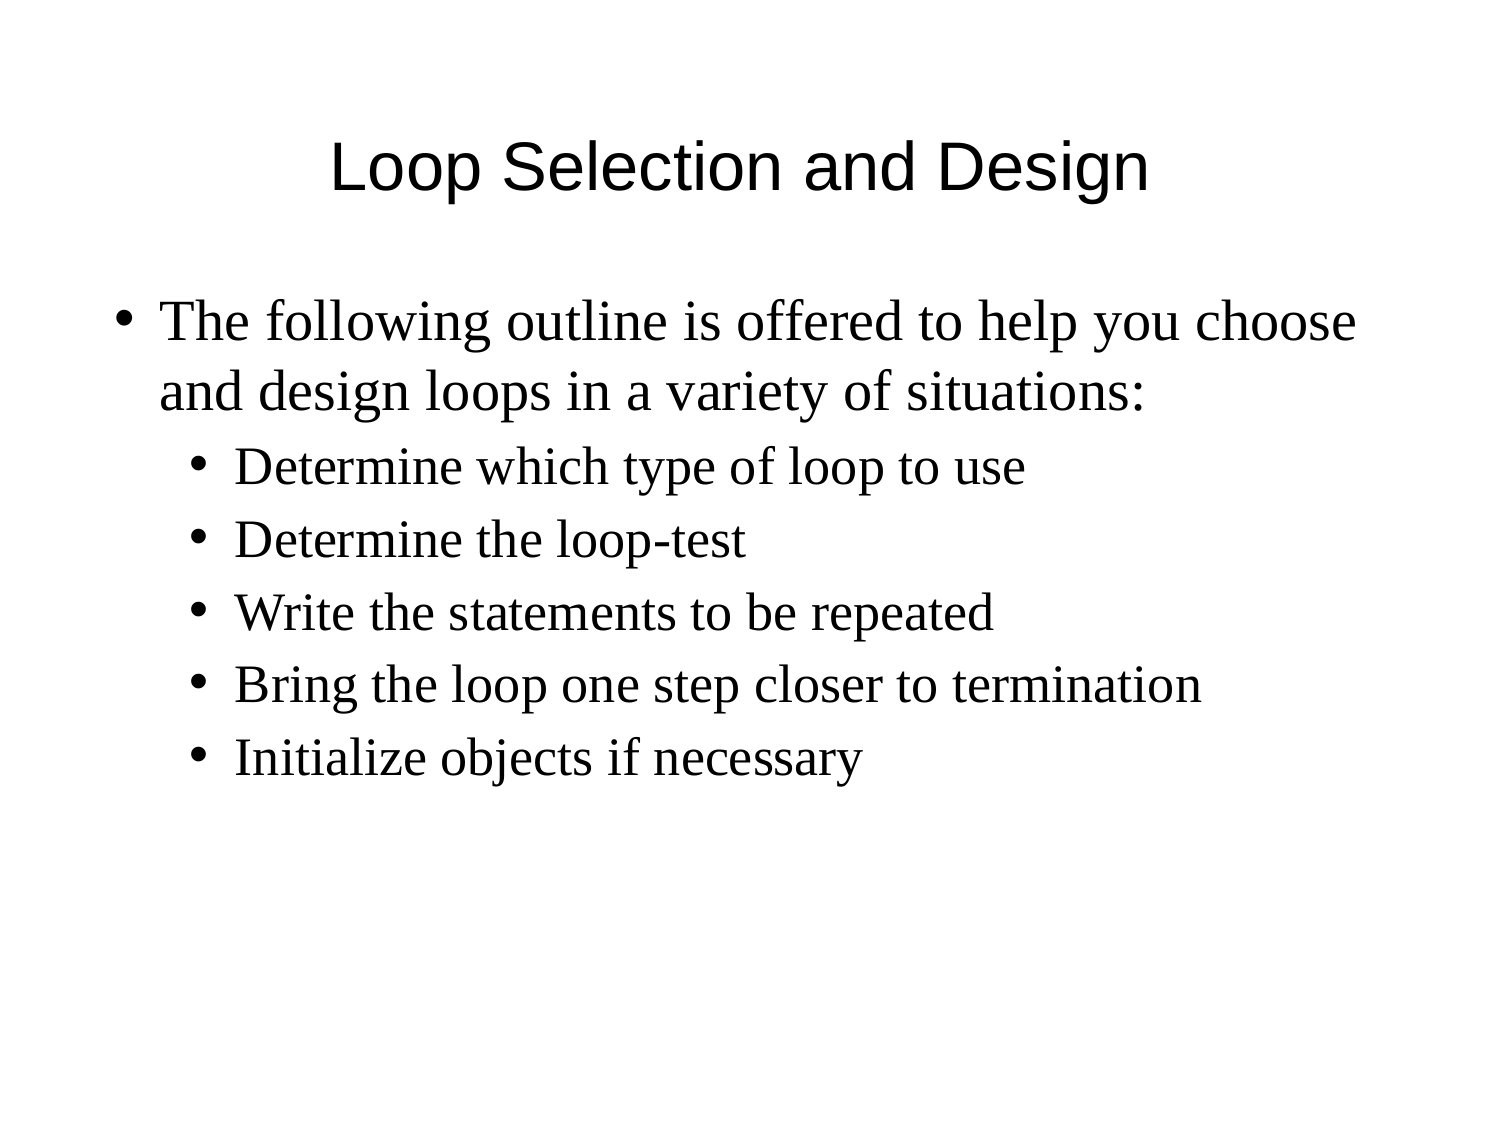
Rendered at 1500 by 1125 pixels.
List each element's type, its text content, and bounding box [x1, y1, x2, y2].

title Loop Selection and Design [103, 59, 1397, 275]
list The following outline is offered to help you choose and design loops in a variety of situations: Determine which type of loop to use Determine the loop-test Write the statements to be repeated Bring the loop one step closer to termination Initialize objects if necessary [99, 275, 1450, 975]
